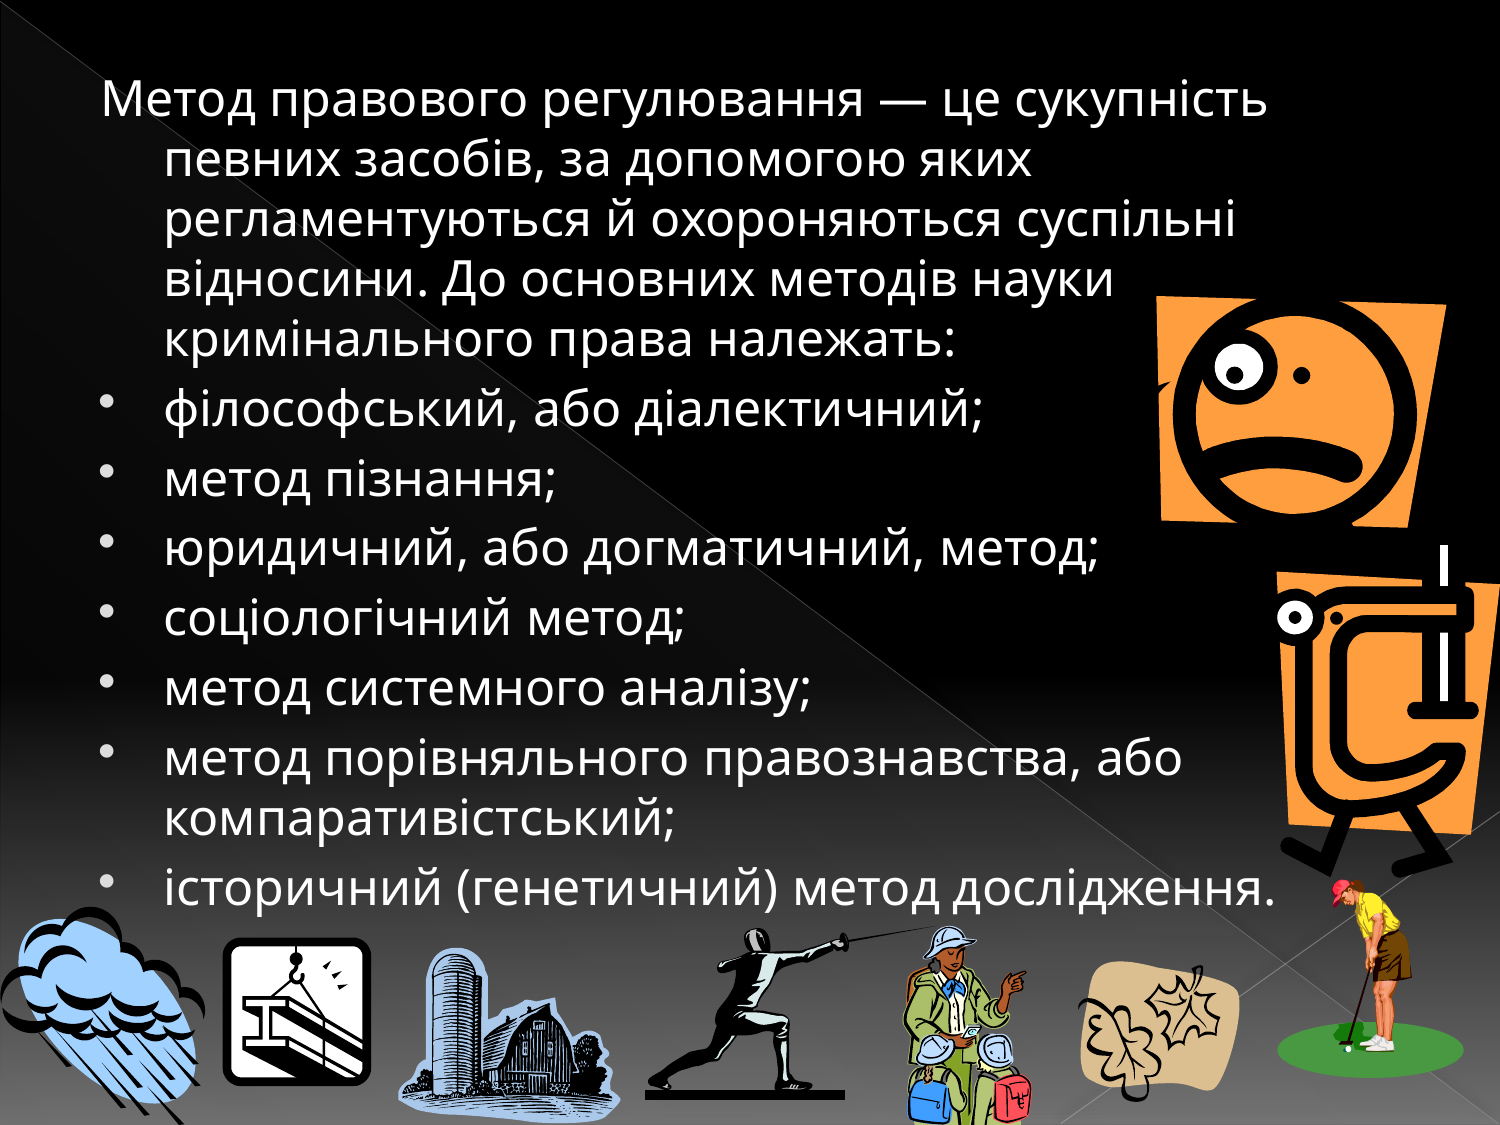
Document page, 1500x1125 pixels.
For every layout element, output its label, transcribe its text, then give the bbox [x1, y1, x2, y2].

picture [222, 937, 372, 1087]
picture [1077, 960, 1240, 1103]
picture [644, 925, 1034, 1125]
list Метод правового регулювання — це сукупність певних засобів, за допомогою яких регламентуються й охороняються суспільні відносини. До основних методів науки кримінального права належать: філософський, або діалектичний; метод пізнання; юридичний, або догматичний, метод; соціологічний метод; метод системного аналізу; метод порівняльного правознавства, або компаративістський; історичний (генетичний) метод дослідження. [75, 58, 1425, 1059]
picture [1112, 292, 1500, 1079]
picture [0, 905, 209, 1125]
picture [398, 946, 622, 1125]
